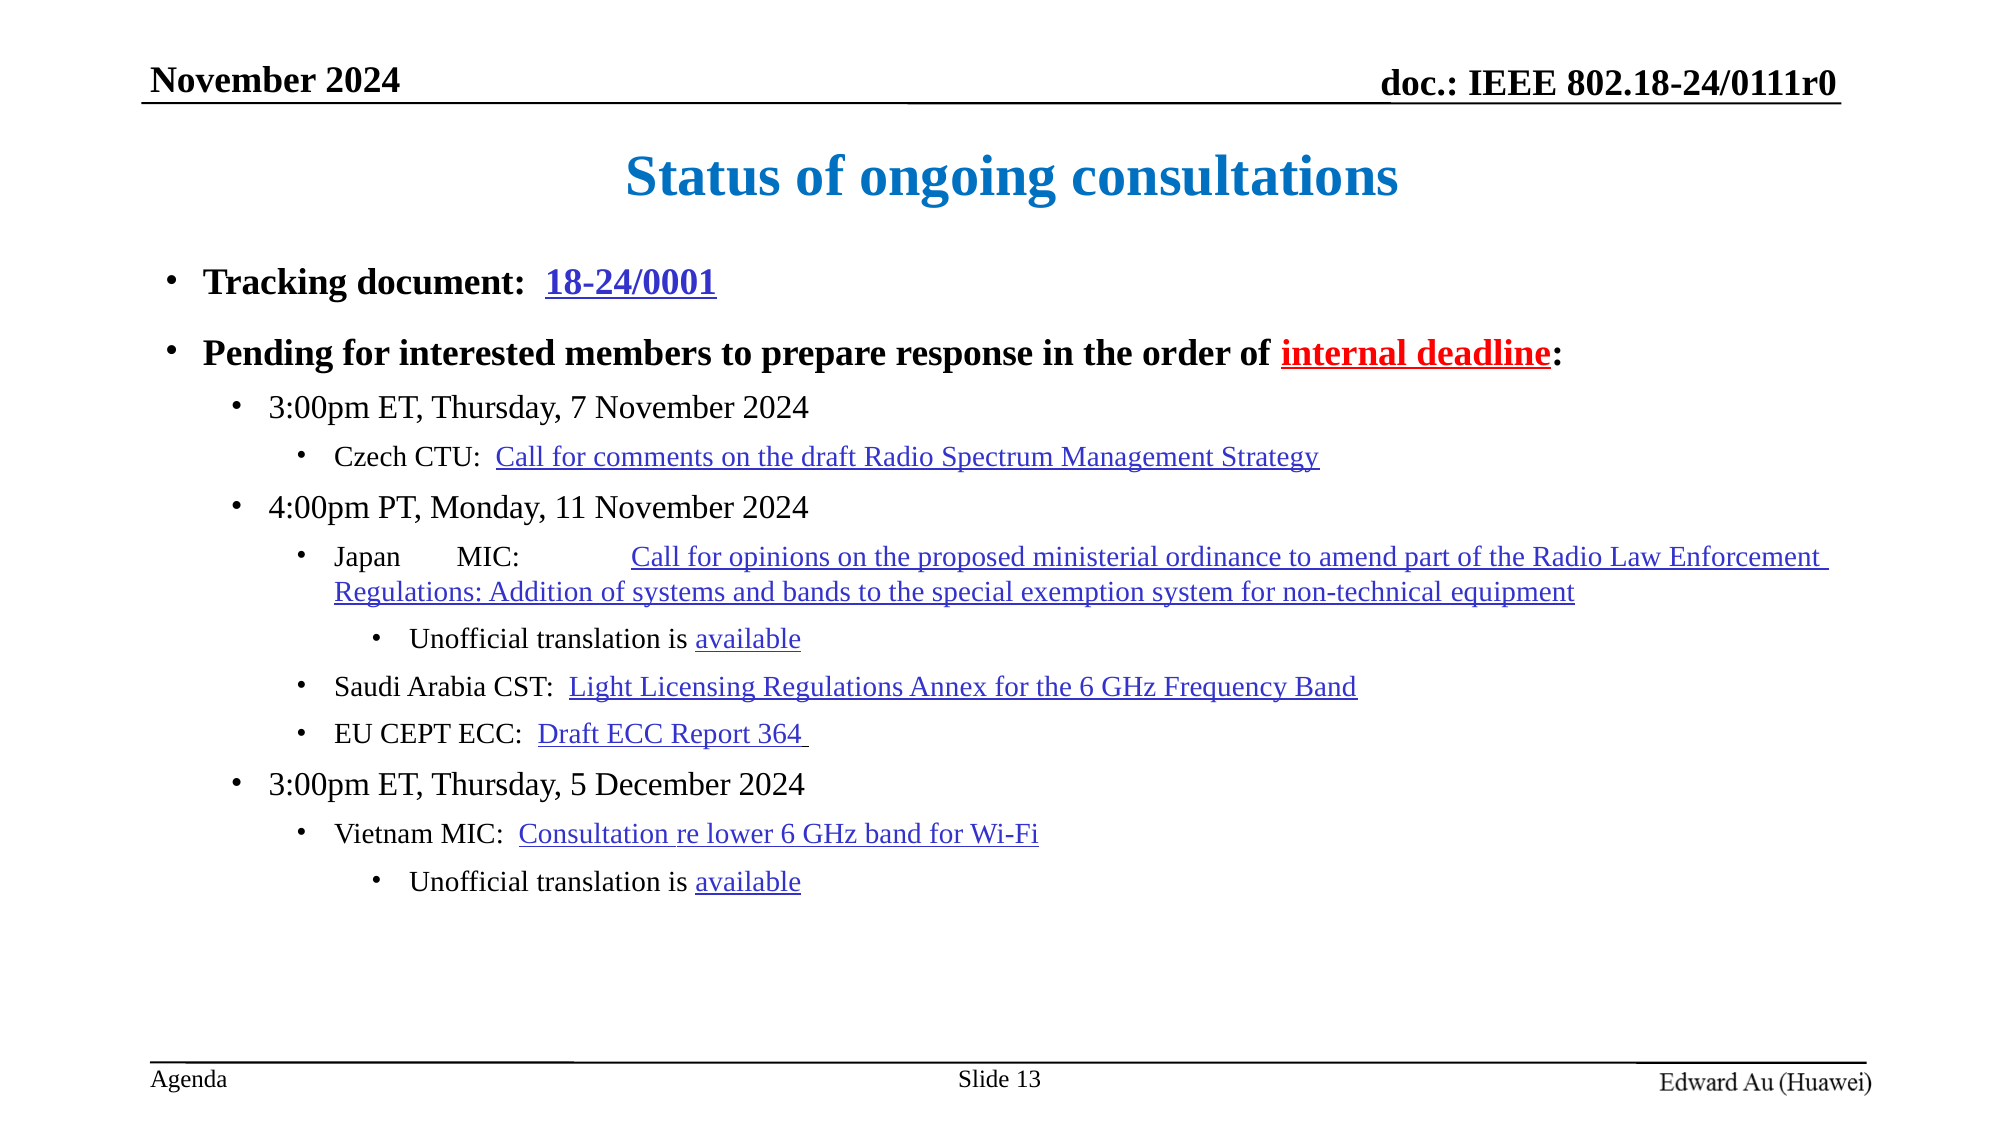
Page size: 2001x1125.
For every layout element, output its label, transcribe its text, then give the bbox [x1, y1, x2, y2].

title Status of ongoing consultations [162, 99, 1864, 246]
picture [1174, 1058, 1887, 1113]
list Tracking document: 18-24/0001 Pending for interested members to prepare response in the order of internal deadline: 3:00pm ET, Thursday, 7 November 2024 Czech CTU: Call for comments on the draft Radio Spectrum Management Strategy 4:00pm PT, Monday, 11 November 2024 Japan MIC: Call for opinions on the proposed ministerial ordinance to amend part of the Radio Law Enforcement Regulations: Addition of systems and bands to the special exemption system for non-technical equipment Unofficial translation is available Saudi Arabia CST: Light Licensing Regulations Annex for the 6 GHz Frequency Band EU CEPT ECC: Draft ECC Report 364 3:00pm ET, Thursday, 5 December 2024 Vietnam MIC: Consultation re lower 6 GHz band for Wi-Fi Unofficial translation is available [149, 249, 1864, 1076]
slide_number Slide 13 [933, 1076, 1067, 1123]
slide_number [149, 54, 651, 101]
